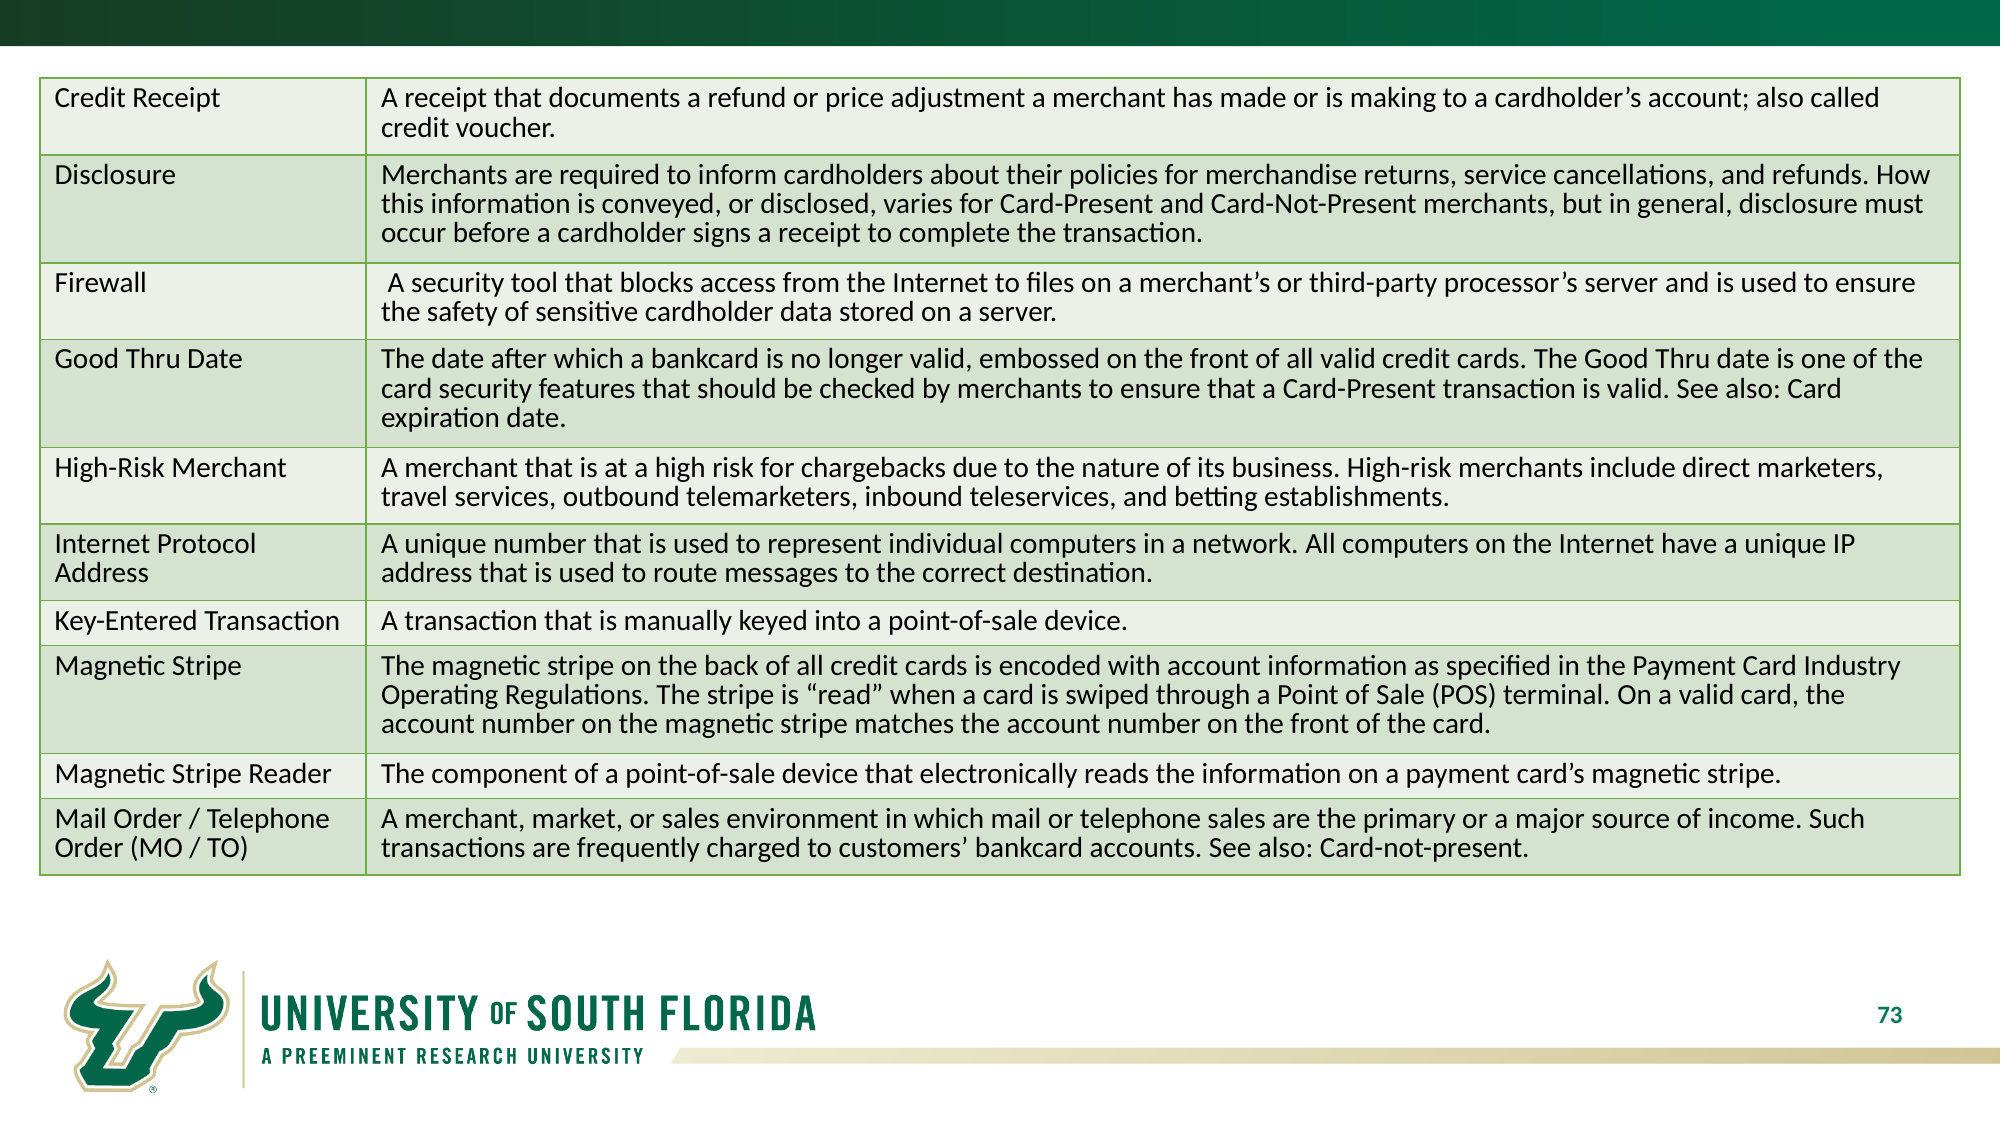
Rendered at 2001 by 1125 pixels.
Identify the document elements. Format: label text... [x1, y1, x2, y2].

table_cell Merchants are required to inform cardholders about their policies for merchandise returns, service cancellations, and refunds. How this information is conveyed, or disclosed, varies for Card-Present and Card-Not-Present merchants, but in general, disclosure must occur before a cardholder signs a receipt to complete the transaction. [367, 156, 1959, 262]
table_cell High-Risk Merchant [41, 448, 365, 523]
table_cell Good Thru Date [41, 340, 365, 447]
table_cell A transaction that is manually keyed into a point-of-sale device. [367, 601, 1959, 645]
table_cell A unique number that is used to represent individual computers in a network. All computers on the Internet have a unique IP address that is used to route messages to the correct destination. [367, 525, 1959, 600]
table_cell A security tool that blocks access from the Internet to files on a merchant’s or third-party processor’s server and is used to ensure the safety of sensitive cardholder data stored on a server. [367, 264, 1959, 339]
slide_number 73 [1778, 991, 1918, 1036]
table_cell The magnetic stripe on the back of all credit cards is encoded with account information as specified in the Payment Card Industry Operating Regulations. The stripe is “read” when a card is swiped through a Point of Sale (POS) terminal. On a valid card, the account number on the magnetic stripe matches the account number on the front of the card. [367, 646, 1959, 753]
table_cell Key-Entered Transaction [41, 601, 365, 645]
table_cell Magnetic Stripe Reader [41, 754, 365, 798]
table_header Credit Receipt [41, 79, 365, 154]
picture [0, 0, 2000, 1125]
table_cell Magnetic Stripe [41, 646, 365, 753]
table_cell Internet Protocol Address [41, 525, 365, 600]
table_cell Disclosure [41, 156, 365, 262]
table_cell Mail Order / Telephone Order (MO / TO) [41, 799, 365, 874]
table_cell Firewall [41, 264, 365, 339]
table_cell A merchant that is at a high risk for chargebacks due to the nature of its business. High-risk merchants include direct marketers, travel services, outbound telemarketers, inbound teleservices, and betting establishments. [367, 448, 1959, 523]
table_cell A merchant, market, or sales environment in which mail or telephone sales are the primary or a major source of income. Such transactions are frequently charged to customers’ bankcard accounts. See also: Card-not-present. [367, 799, 1959, 874]
table_cell The date after which a bankcard is no longer valid, embossed on the front of all valid credit cards. The Good Thru date is one of the card security features that should be checked by merchants to ensure that a Card-Present transaction is valid. See also: Card expiration date. [367, 340, 1959, 447]
table_header A receipt that documents a refund or price adjustment a merchant has made or is making to a cardholder’s account; also called credit voucher. [367, 79, 1959, 154]
table_cell The component of a point-of-sale device that electronically reads the information on a payment card’s magnetic stripe. [367, 754, 1959, 798]
